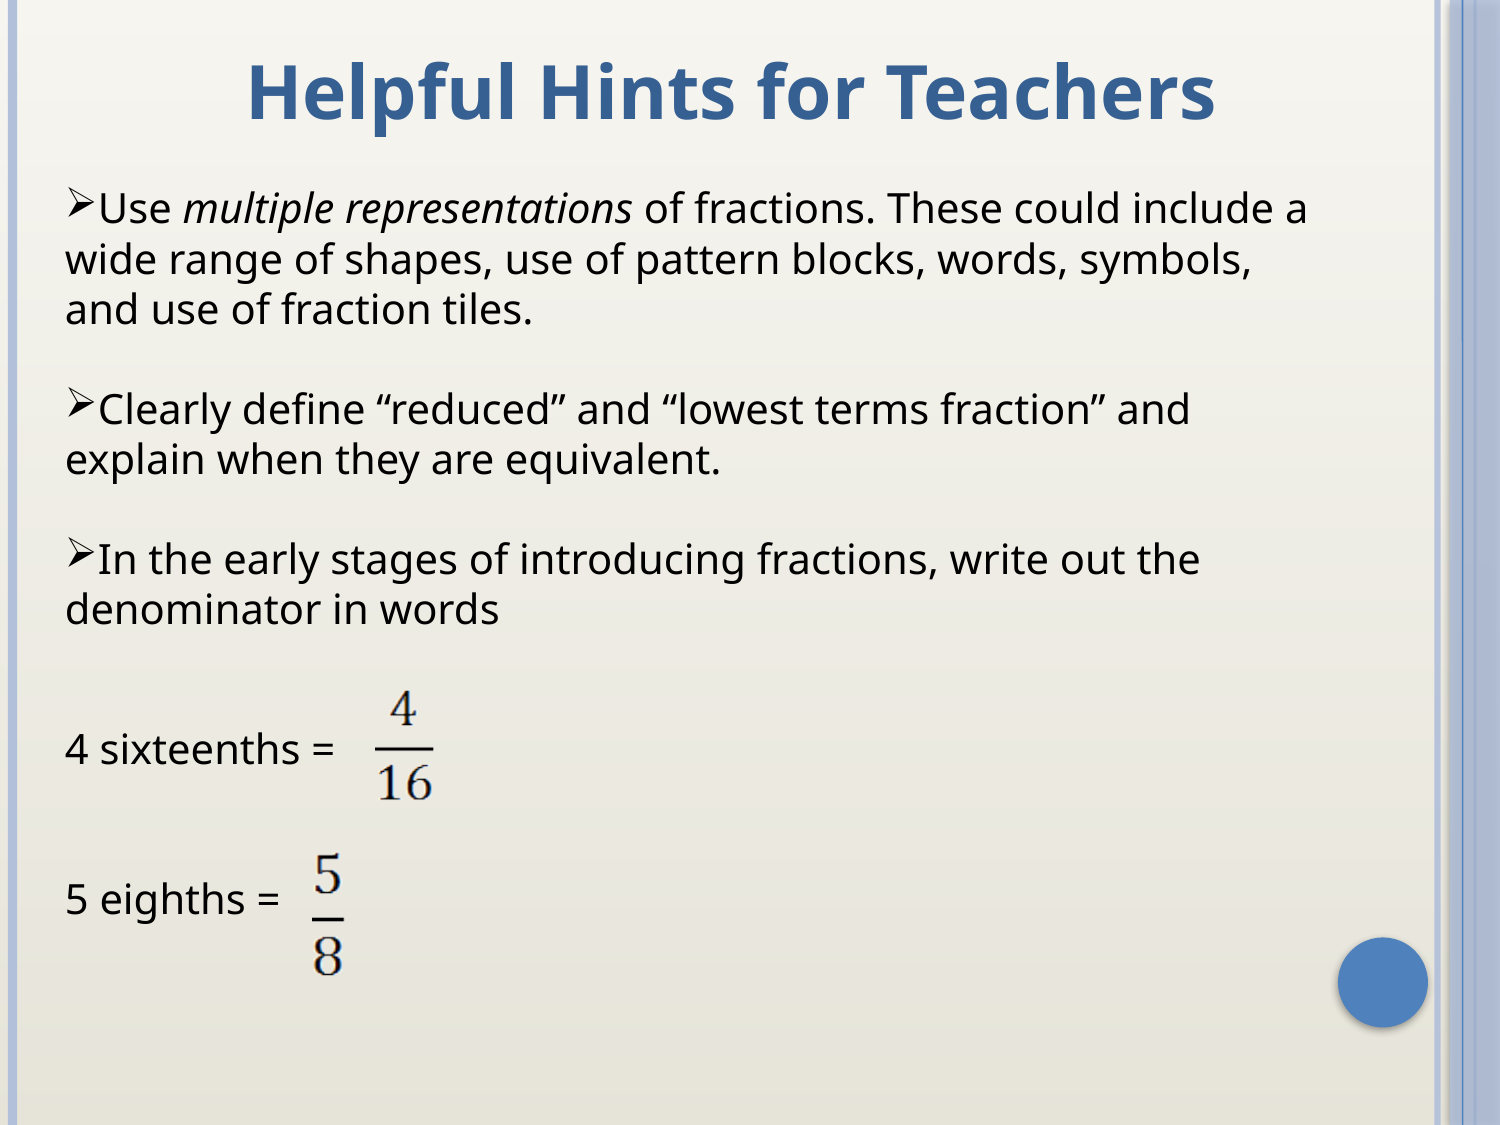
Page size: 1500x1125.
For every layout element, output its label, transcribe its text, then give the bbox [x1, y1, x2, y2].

text_box Helpful Hints for Teachers [99, 37, 1363, 143]
text_box Use multiple representations of fractions. These could include a wide range of shapes, use of pattern blocks, words, symbols, and use of fraction tiles. Clearly define “reduced” and “lowest terms fraction” and explain when they are equivalent. In the early stages of introducing fractions, write out the denominator in words 4 sixteenths = 5 eighths = [49, 174, 1338, 1020]
picture [311, 849, 358, 990]
picture [374, 686, 444, 815]
